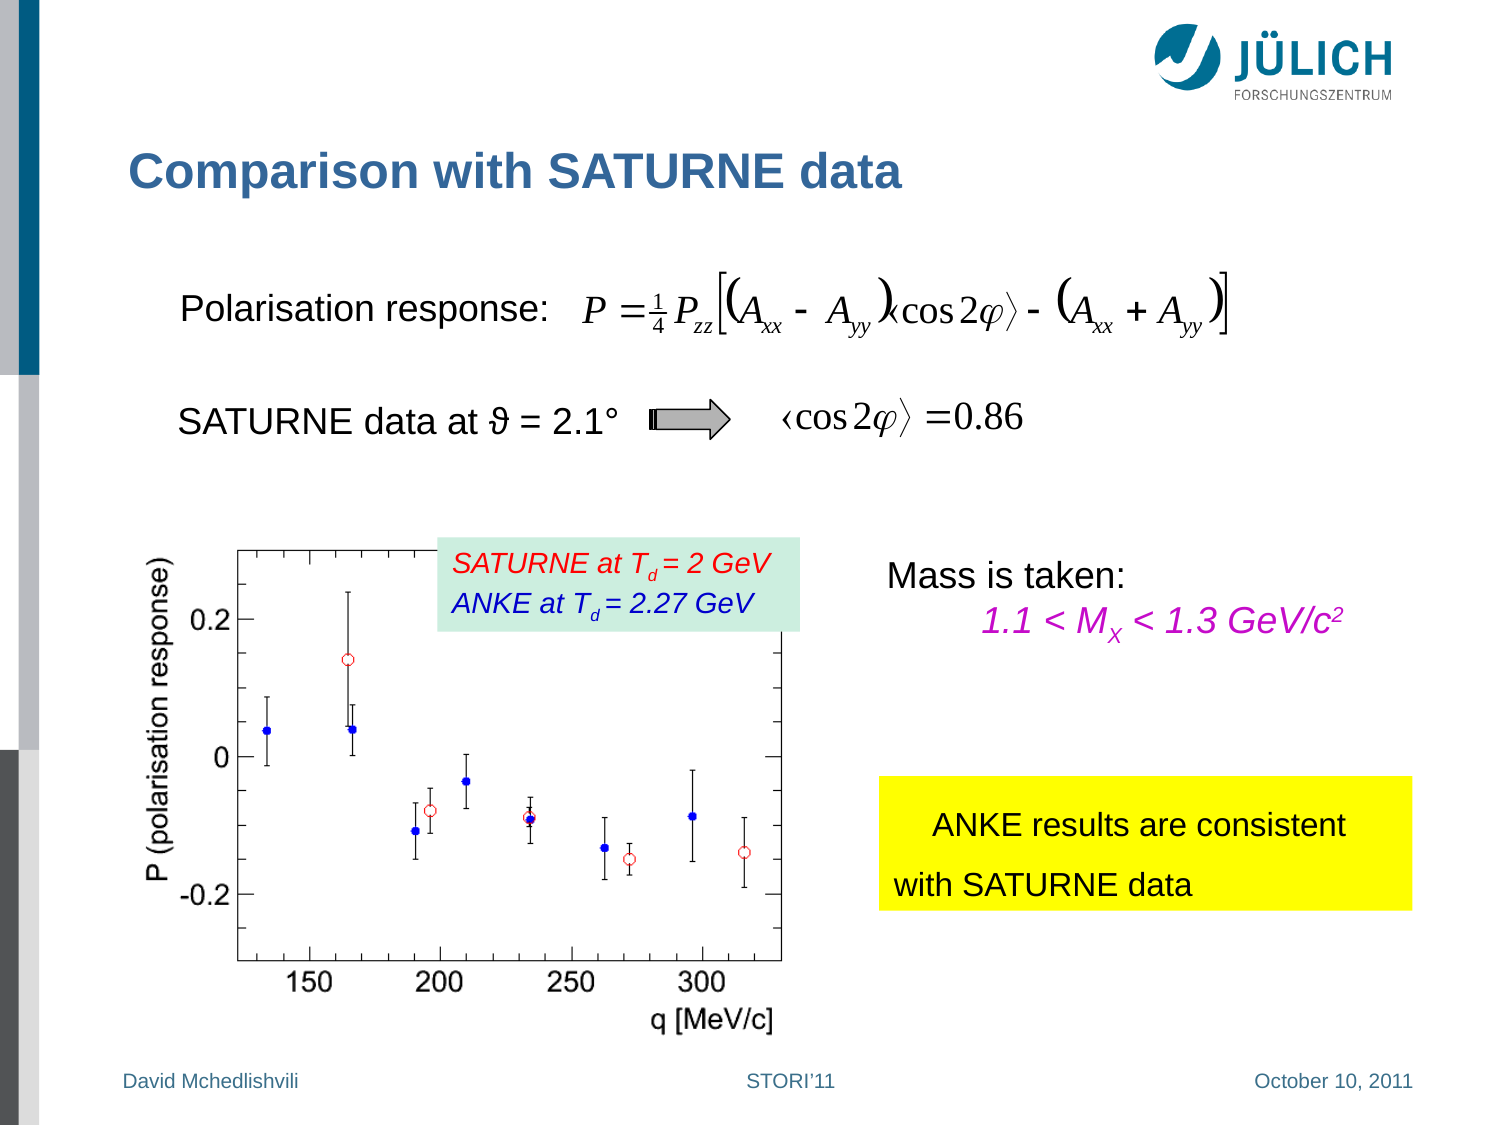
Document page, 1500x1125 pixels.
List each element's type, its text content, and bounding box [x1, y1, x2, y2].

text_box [774, 392, 1029, 447]
title Comparison with SATURNE data [113, 113, 1388, 225]
text_box ANKE results are consistent with SATURNE data [879, 776, 1413, 911]
text_box Polarisation response: [165, 276, 565, 337]
text_box SATURNE data at ϑ = 2.1° [162, 389, 750, 449]
text_box Mass is taken: 1.1 < MX < 1.3 GeV/c2 [871, 543, 1359, 655]
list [137, 524, 809, 1057]
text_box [574, 224, 1232, 346]
text_box [649, 409, 655, 430]
picture [1153, 22, 1391, 100]
text_box [656, 399, 731, 440]
